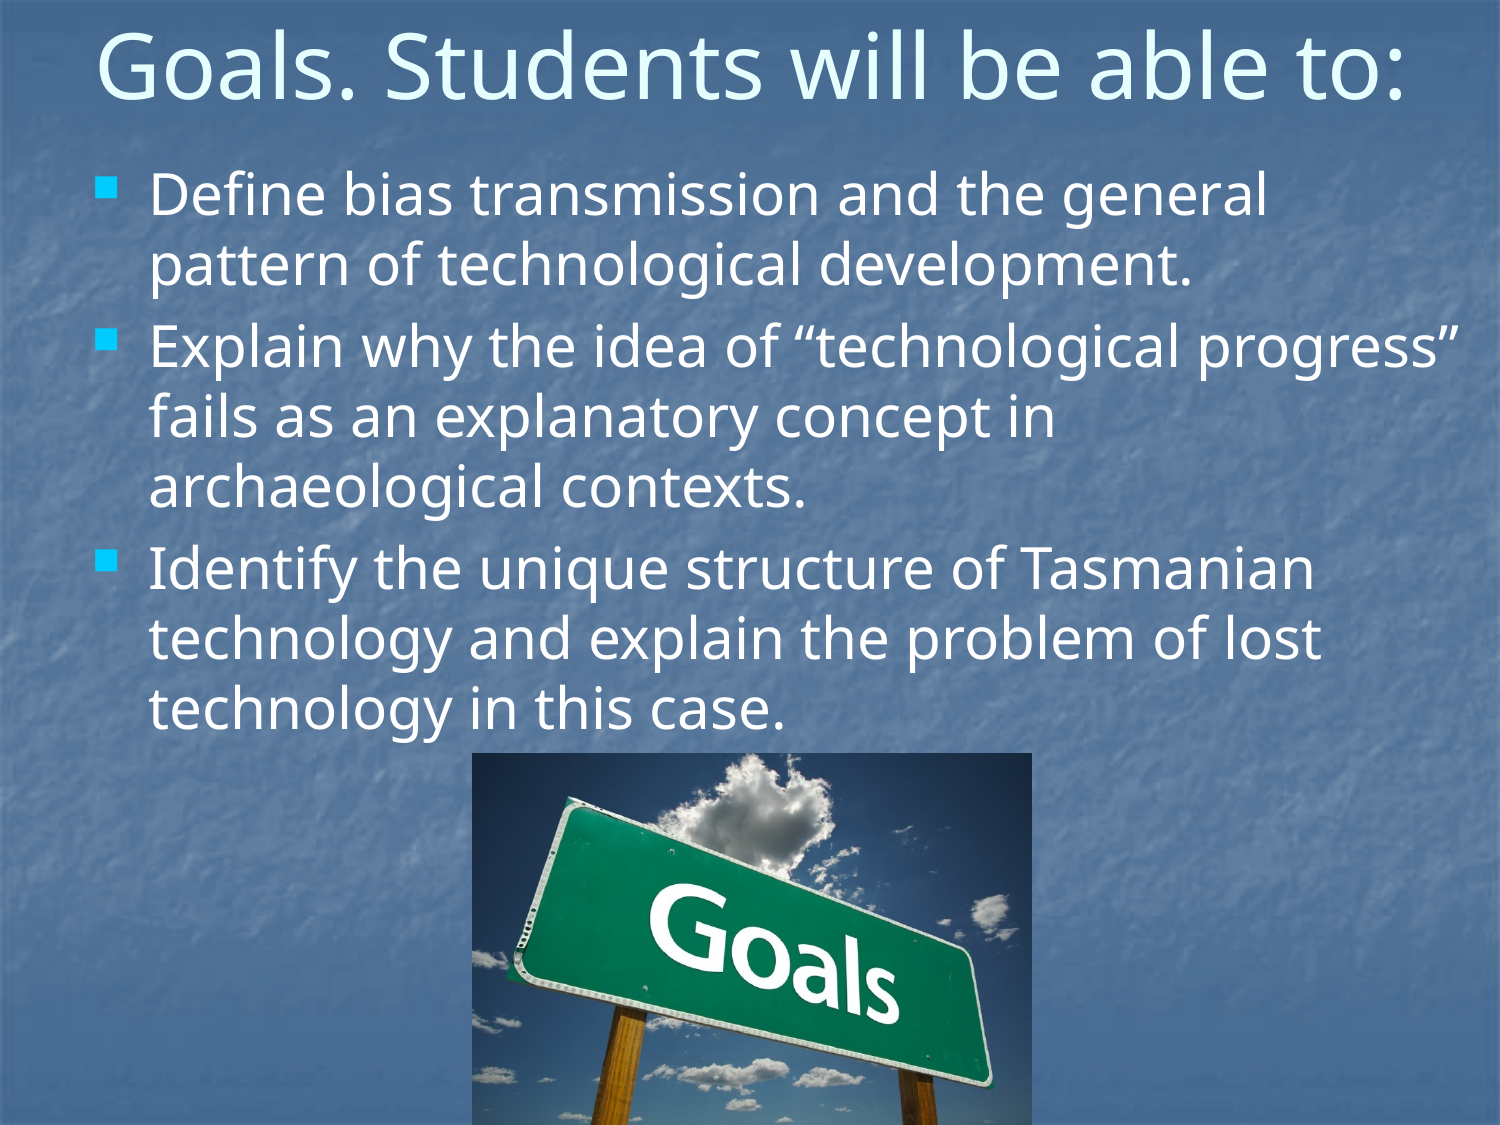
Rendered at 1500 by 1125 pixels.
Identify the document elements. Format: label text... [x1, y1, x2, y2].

picture [472, 753, 1032, 1125]
text_box Define bias transmission and the general pattern of technological development. Explain why the idea of “technological progress” fails as an explanatory concept in archaeological contexts. Identify the unique structure of Tasmanian technology and explain the problem of lost technology in this case. [77, 149, 1475, 522]
title Goals. Students will be able to: [77, 0, 1428, 149]
